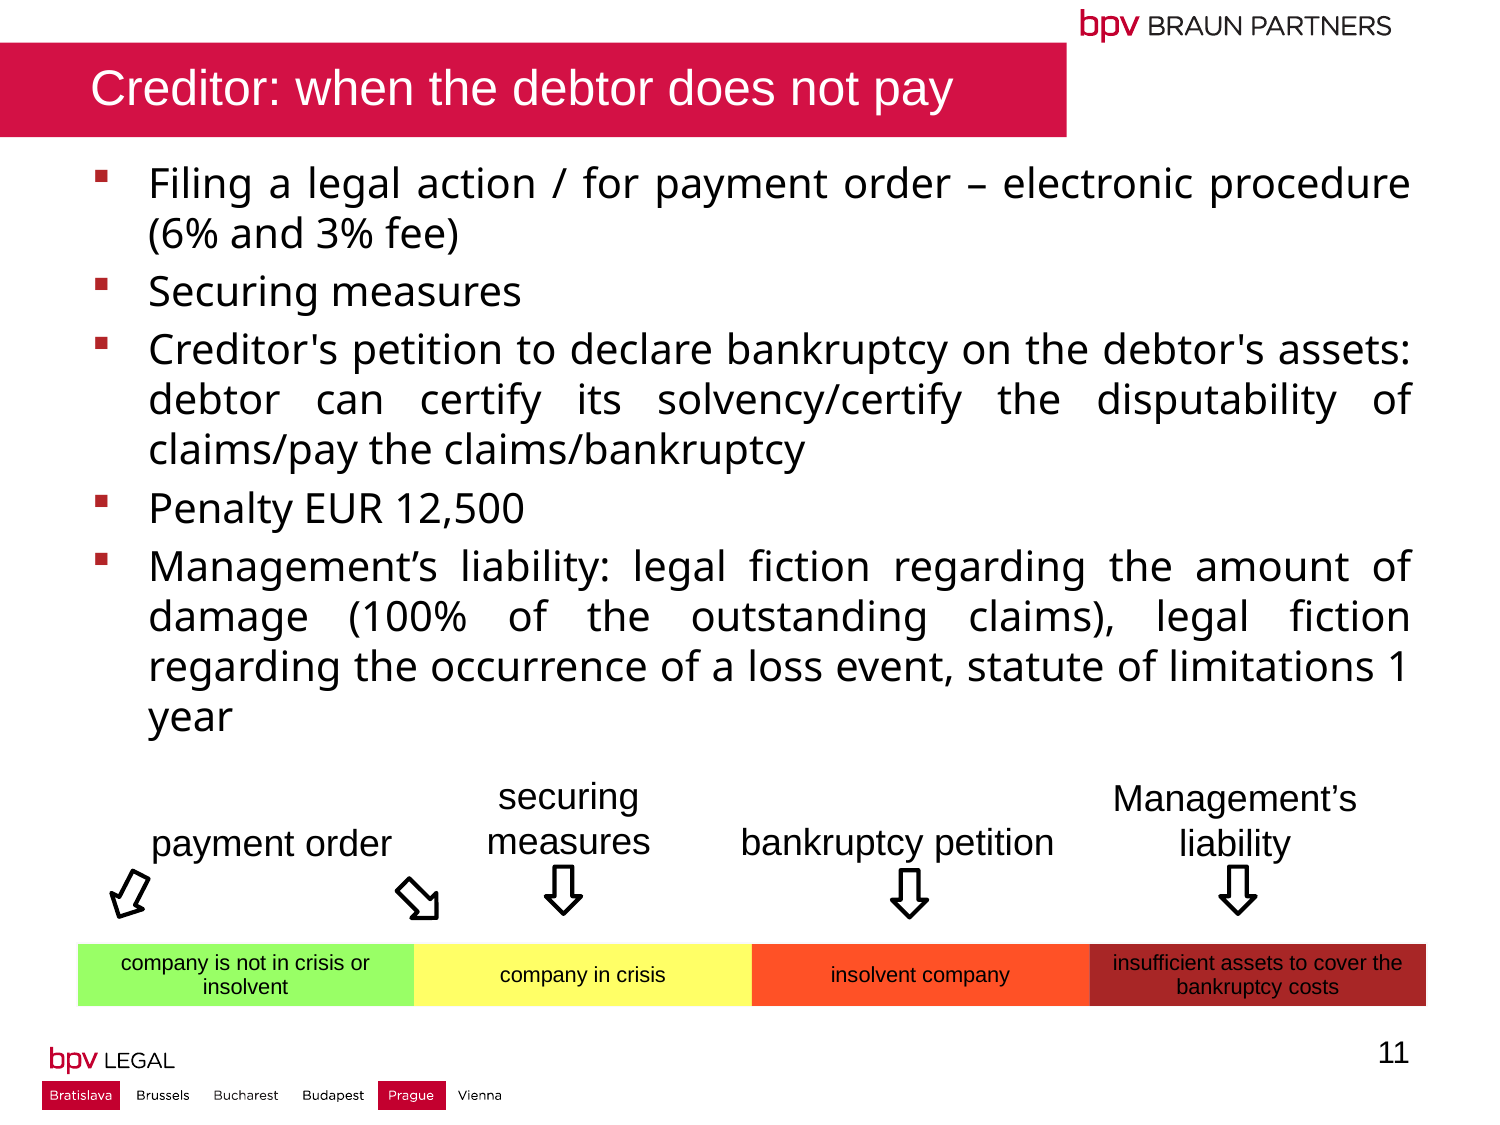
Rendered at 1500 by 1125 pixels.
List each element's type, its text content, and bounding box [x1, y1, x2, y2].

text_box [1218, 872, 1258, 916]
text_box securing measures [409, 764, 729, 870]
text_box [889, 868, 930, 920]
text_box [543, 864, 584, 916]
text_box payment order [136, 811, 430, 872]
title Creditor: when the debtor does not pay [75, 45, 1069, 126]
text_box [109, 868, 151, 919]
text_box bankruptcy petition [725, 810, 1075, 871]
slide_number 11 [1074, 1024, 1425, 1103]
list Filing a legal action / for payment order – electronic procedure (6% and 3% fee) Securing measures Creditor's petition to declare bankruptcy on the debtor's assets: debtor can certify its solvency/certify the disputability of claims/pay the claims/bankruptcy Penalty EUR 12,500 Management’s liability: legal fiction regarding the amount of damage (100% of the outstanding claims), legal fiction regarding the occurrence of a loss event, statute of limitations 1 year [76, 148, 1427, 1000]
text_box Management’s liability [1075, 766, 1395, 872]
text_box [394, 876, 439, 921]
